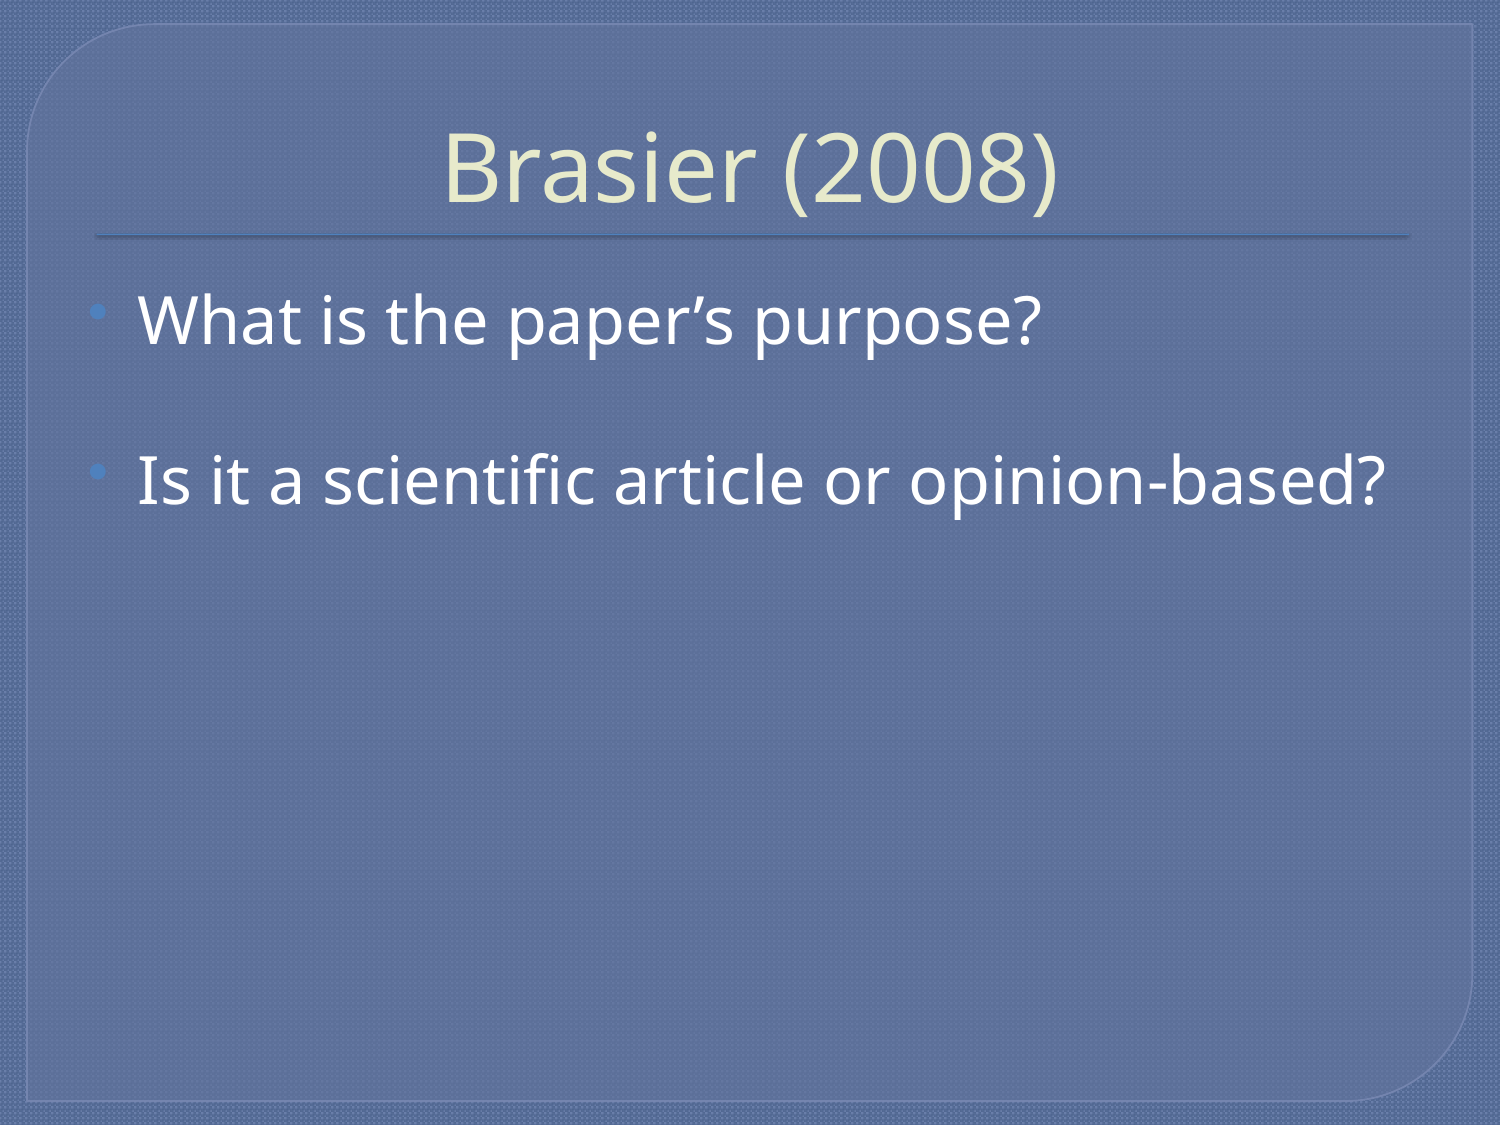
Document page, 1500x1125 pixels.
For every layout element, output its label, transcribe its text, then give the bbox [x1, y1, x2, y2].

title Brasier (2008) [75, 41, 1425, 230]
list What is the paper’s purpose? Is it a scientific article or opinion-based? [74, 269, 1426, 1013]
